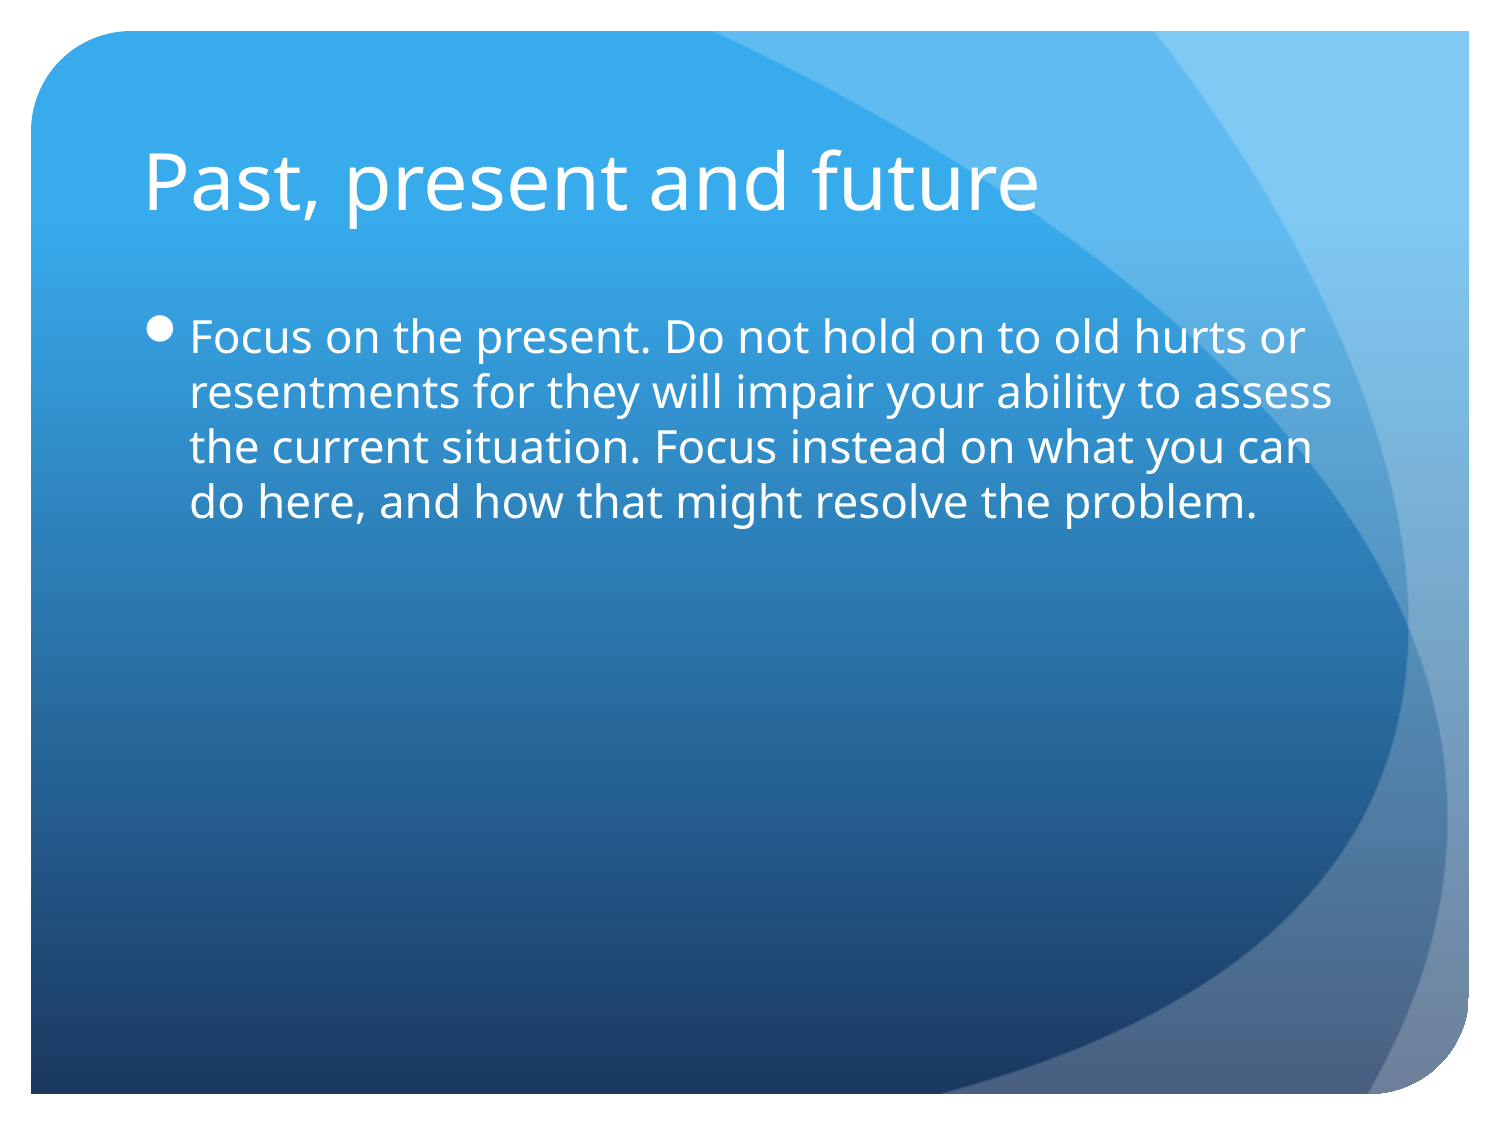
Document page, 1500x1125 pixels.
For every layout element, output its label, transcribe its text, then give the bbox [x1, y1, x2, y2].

title Past, present and future [127, 62, 1372, 234]
list Focus on the present. Do not hold on to old hurts or resentments for they will impair your ability to assess the current situation. Focus instead on what you can do here, and how that might resolve the problem. [127, 299, 1372, 991]
picture [24, 30, 1473, 1094]
